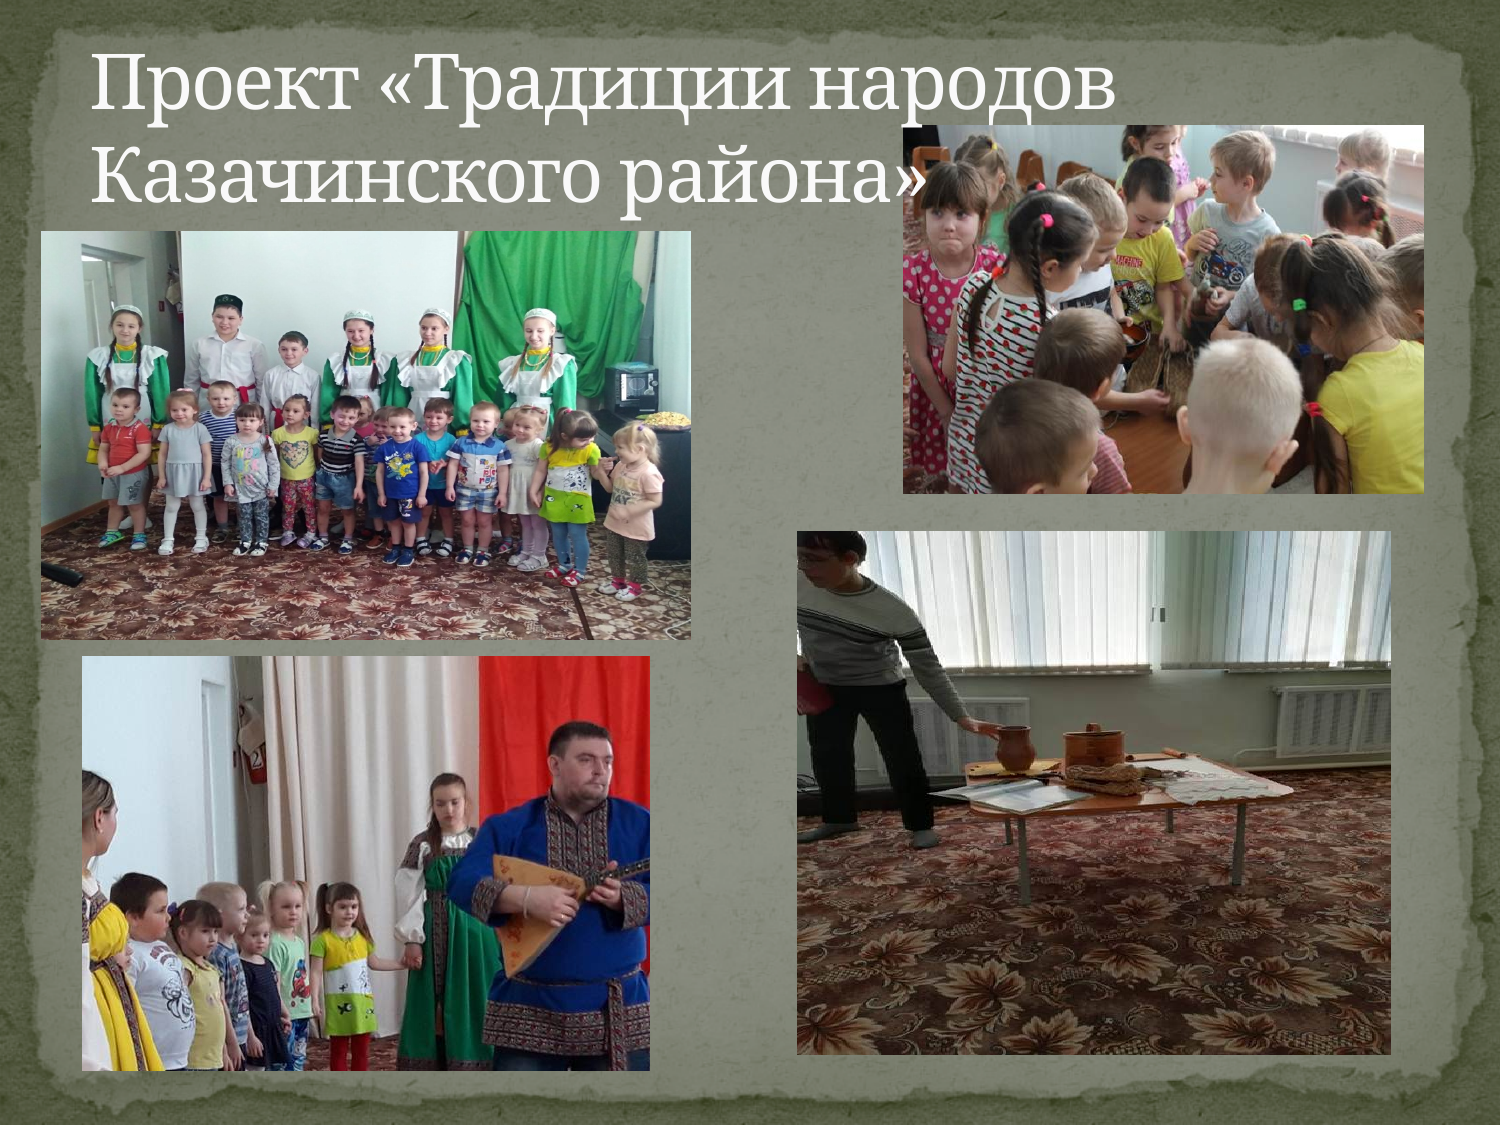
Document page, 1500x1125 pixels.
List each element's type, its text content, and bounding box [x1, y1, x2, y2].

picture [41, 231, 692, 640]
picture [797, 531, 1391, 1055]
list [906, 127, 1422, 493]
title Проект «Традиции народов Казачинского района» [74, 24, 1425, 225]
picture [82, 656, 650, 1071]
